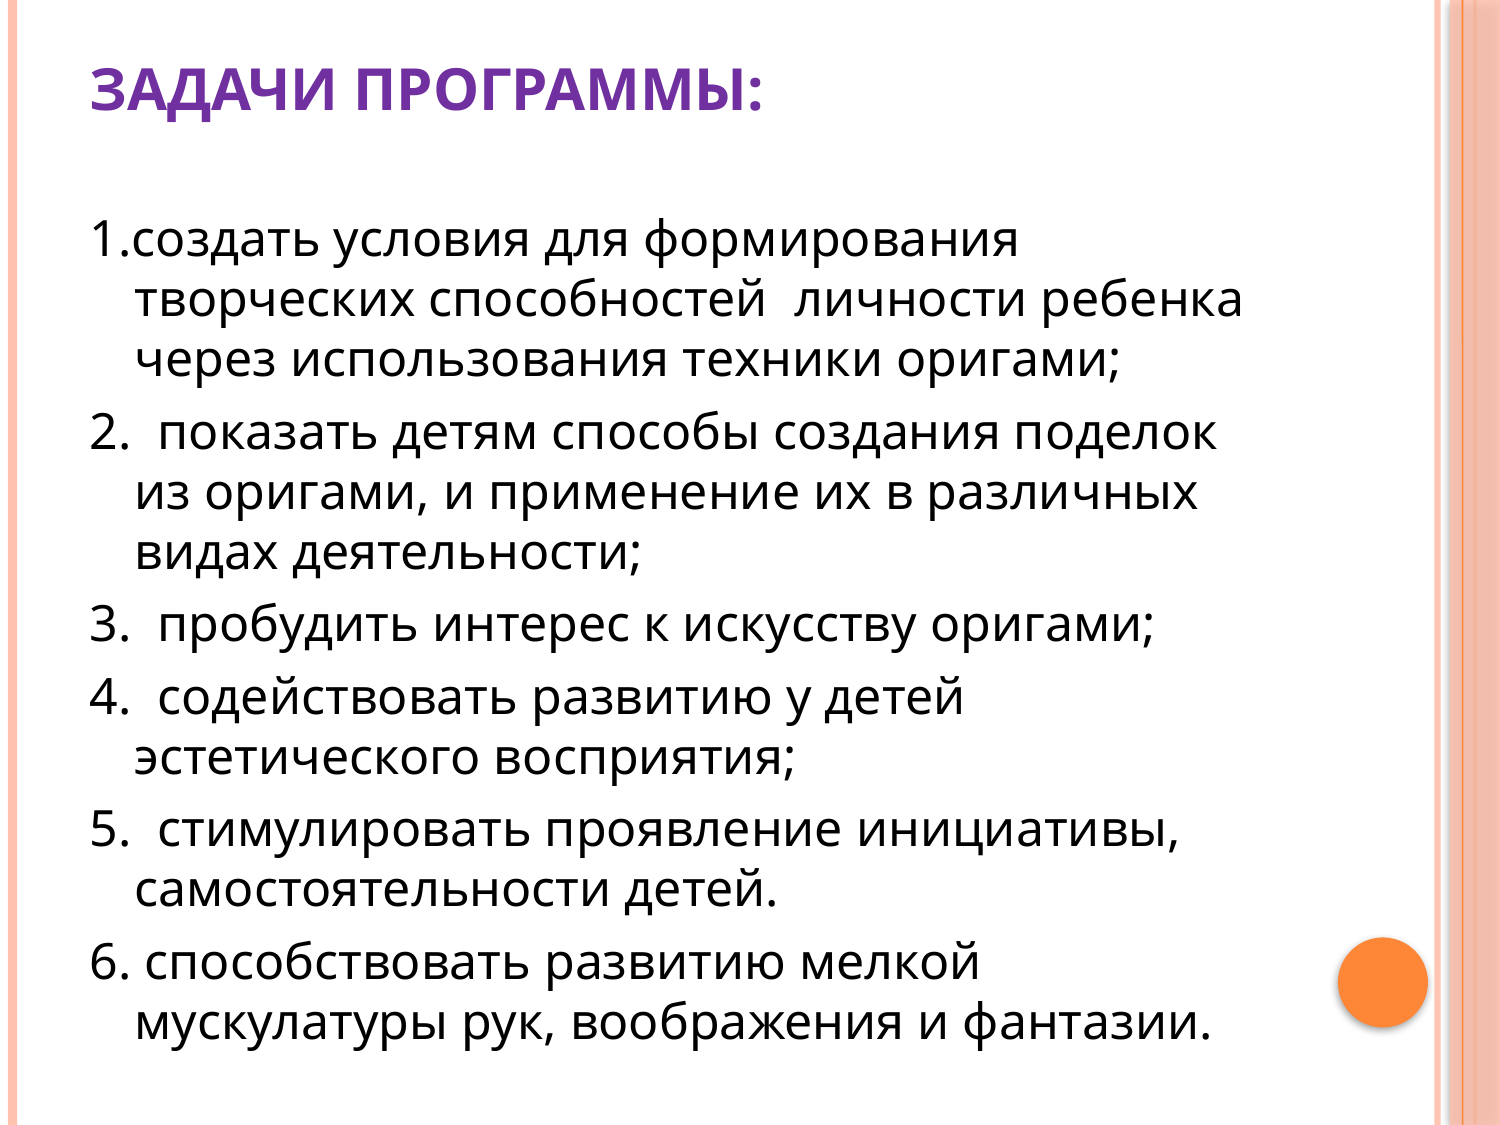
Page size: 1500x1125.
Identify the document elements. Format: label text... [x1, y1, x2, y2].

title Задачи программы: [75, 45, 1300, 199]
list 1.создать условия для формирования творческих способностей личности ребенка через использования техники оригами; 2. показать детям способы создания поделок из оригами, и применение их в различных видах деятельности; 3. пробудить интерес к искусству оригами; 4. содействовать развитию у детей эстетического восприятия; 5. стимулировать проявление инициативы, самостоятельности детей. 6. способствовать развитию мелкой мускулатуры рук, воображения и фантазии. [75, 199, 1300, 1062]
